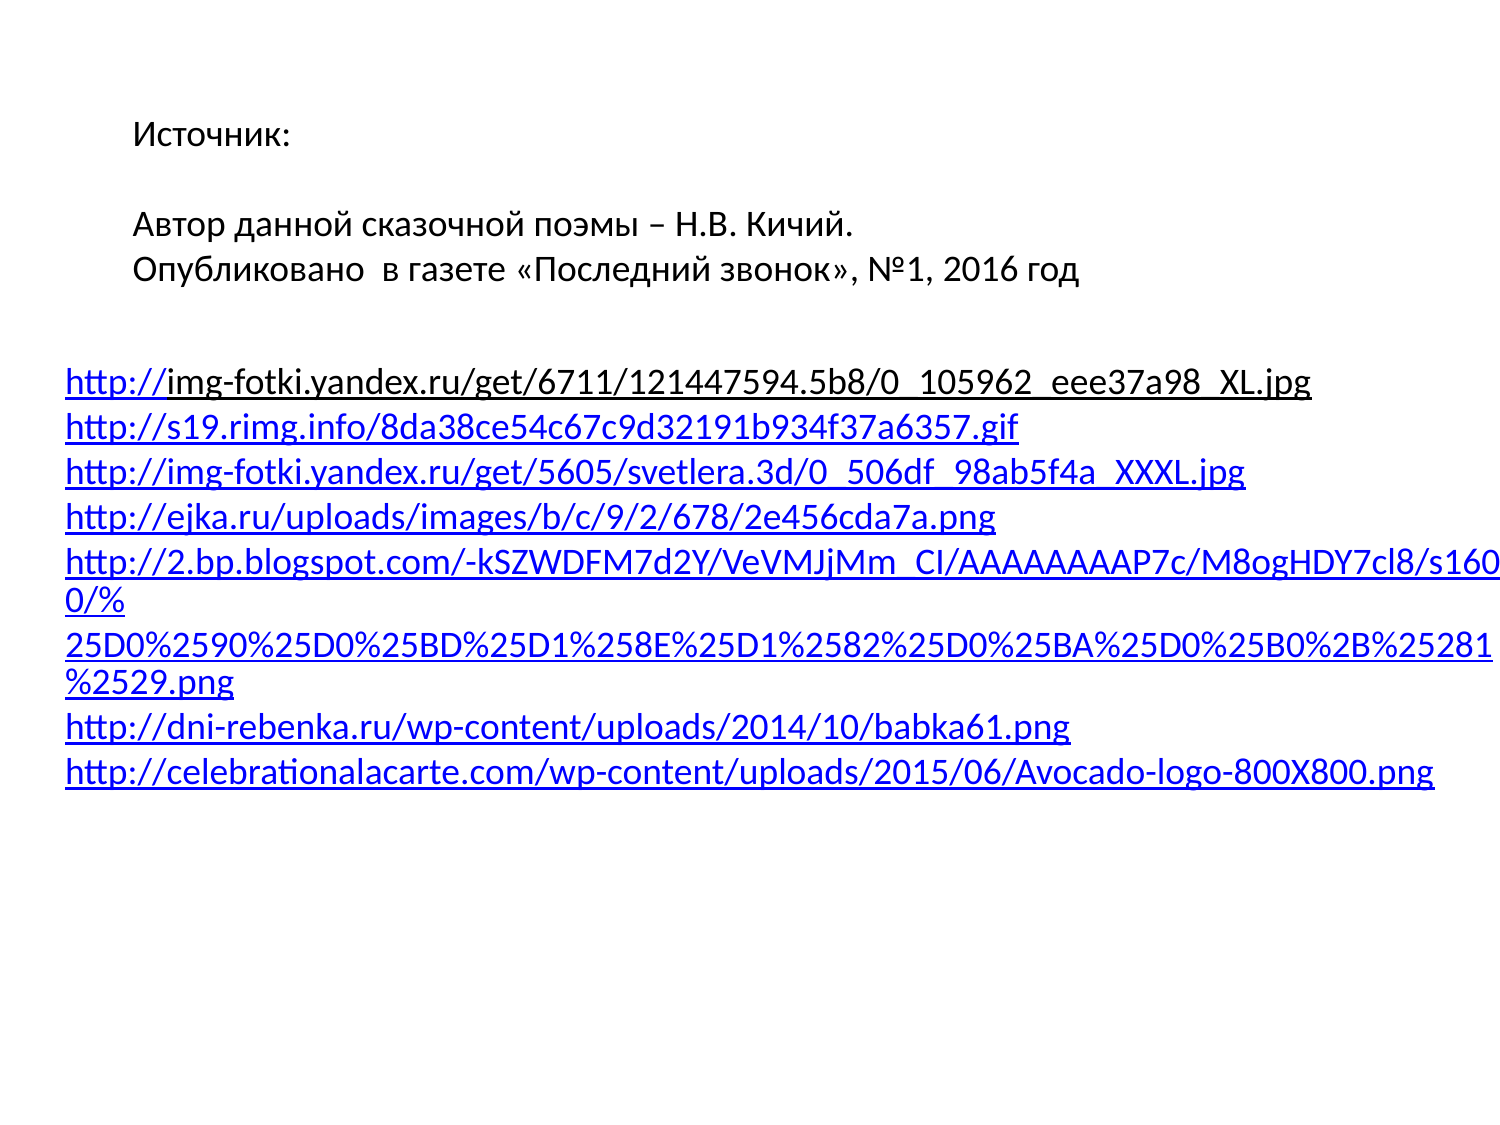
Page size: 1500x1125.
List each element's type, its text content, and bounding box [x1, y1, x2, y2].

text_box http://img-fotki.yandex.ru/get/6711/121447594.5b8/0_105962_eee37a98_XL.jpg http://s19.rimg.info/8da38ce54c67c9d32191b934f37a6357.gif http://img-fotki.yandex.ru/get/5605/svetlera.3d/0_506df_98ab5f4a_XXXL.jpg http://ejka.ru/uploads/images/b/c/9/2/678/2e456cda7a.png http://2.bp.blogspot.com/-kSZWDFM7d2Y/VeVMJjMm_CI/AAAAAAAAP7c/M8ogHDY7cl8/s1600/%25D0%2590%25D0%25BD%25D1%258E%25D1%2582%25D0%25BA%25D0%25B0%2B%25281%2529.png http://dni-rebenka.ru/wp-content/uploads/2014/10/babka61.png http://celebrationalacarte.com/wp-content/uploads/2015/06/Avocado-logo-800X800.png [50, 349, 1500, 770]
text_box Источник: Автор данной сказочной поэмы – Н.В. Кичий. Опубликовано в газете «Последний звонок», №1, 2016 год [117, 101, 1096, 297]
